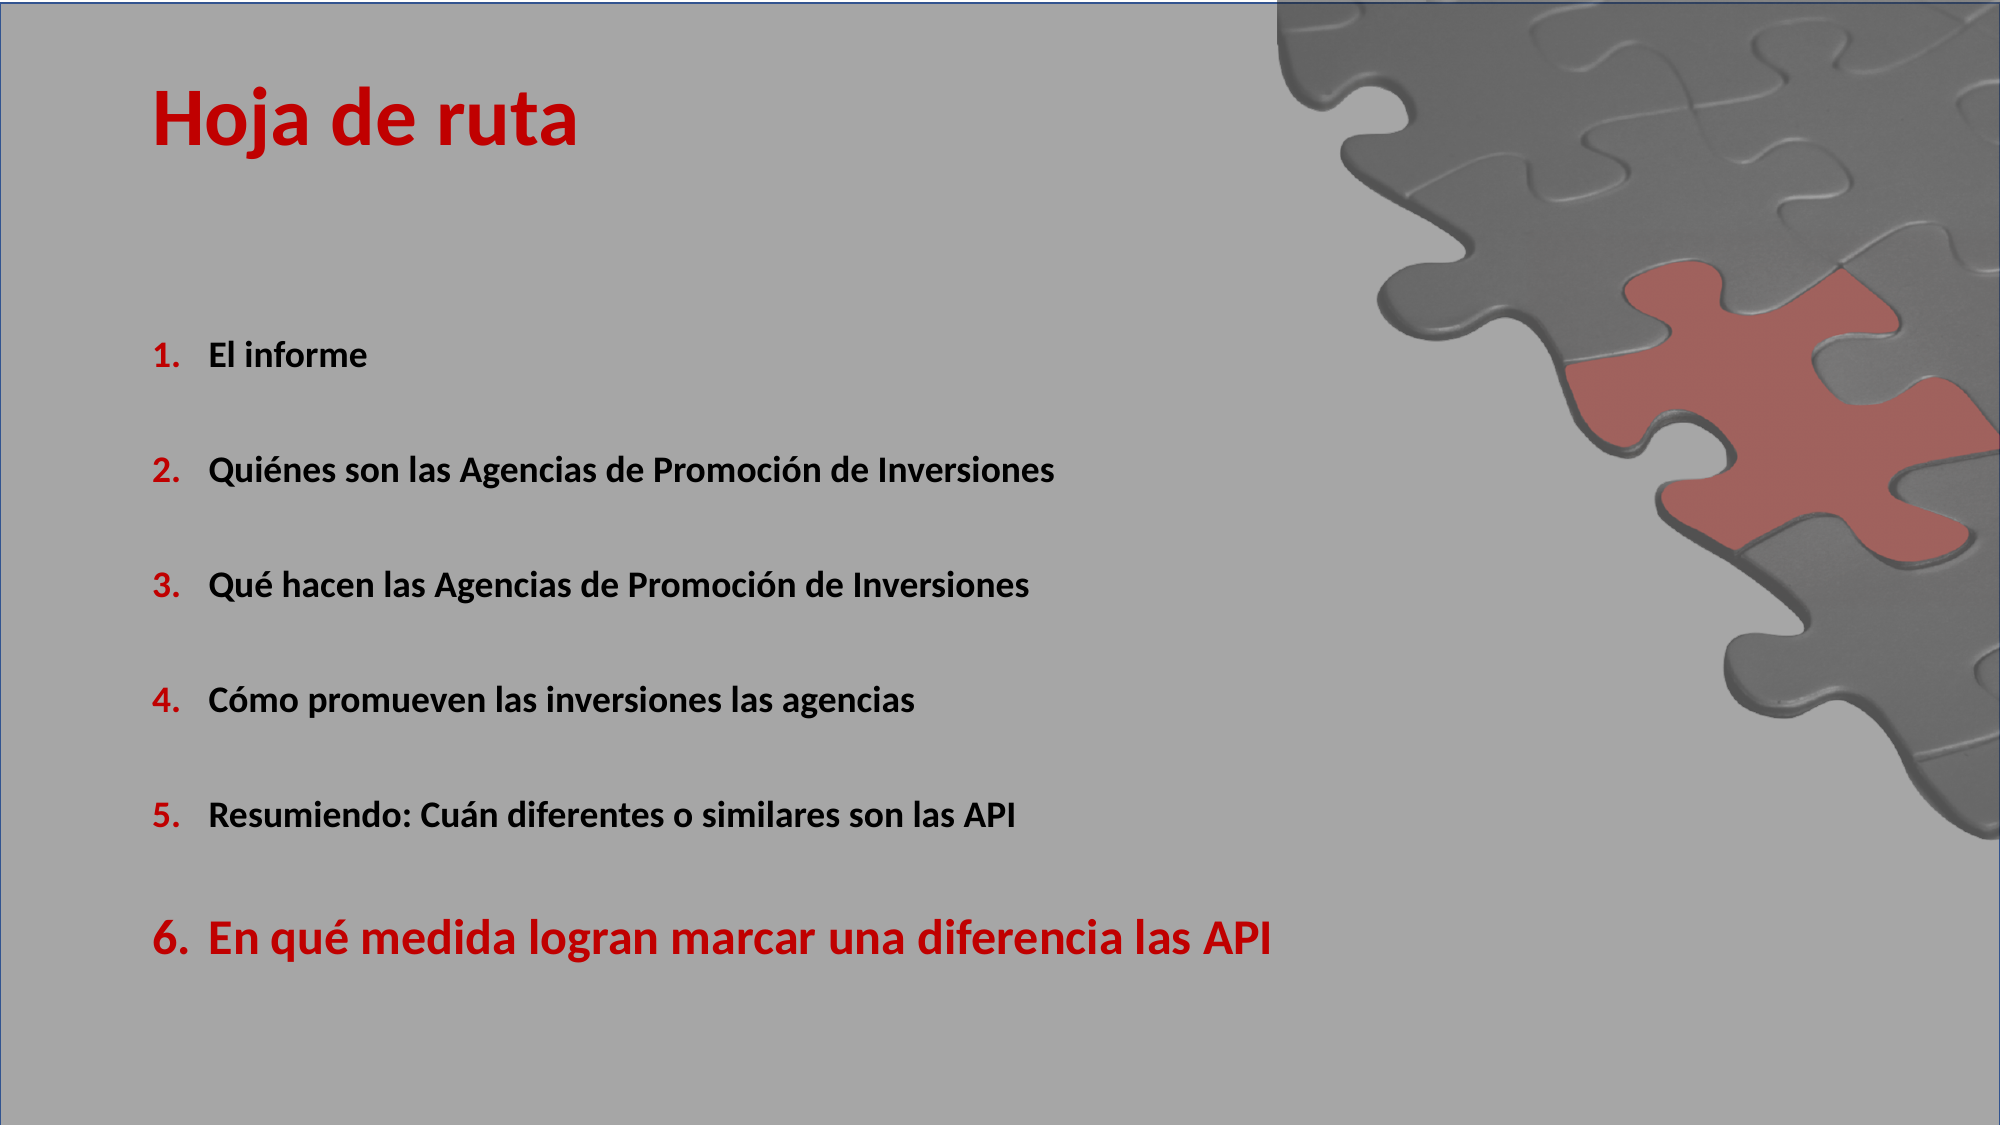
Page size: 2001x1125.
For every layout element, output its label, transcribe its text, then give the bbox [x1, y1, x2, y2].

text_box [0, 2, 2000, 1125]
text_box El informe Quiénes son las Agencias de Promoción de Inversiones Qué hacen las Agencias de Promoción de Inversiones Cómo promueven las inversiones las agencias Resumiendo: Cuán diferentes o similares son las API En qué medida logran marcar una diferencia las API [137, 277, 1484, 973]
title Hoja de ruta [137, 59, 1257, 277]
picture [1257, 0, 2000, 848]
